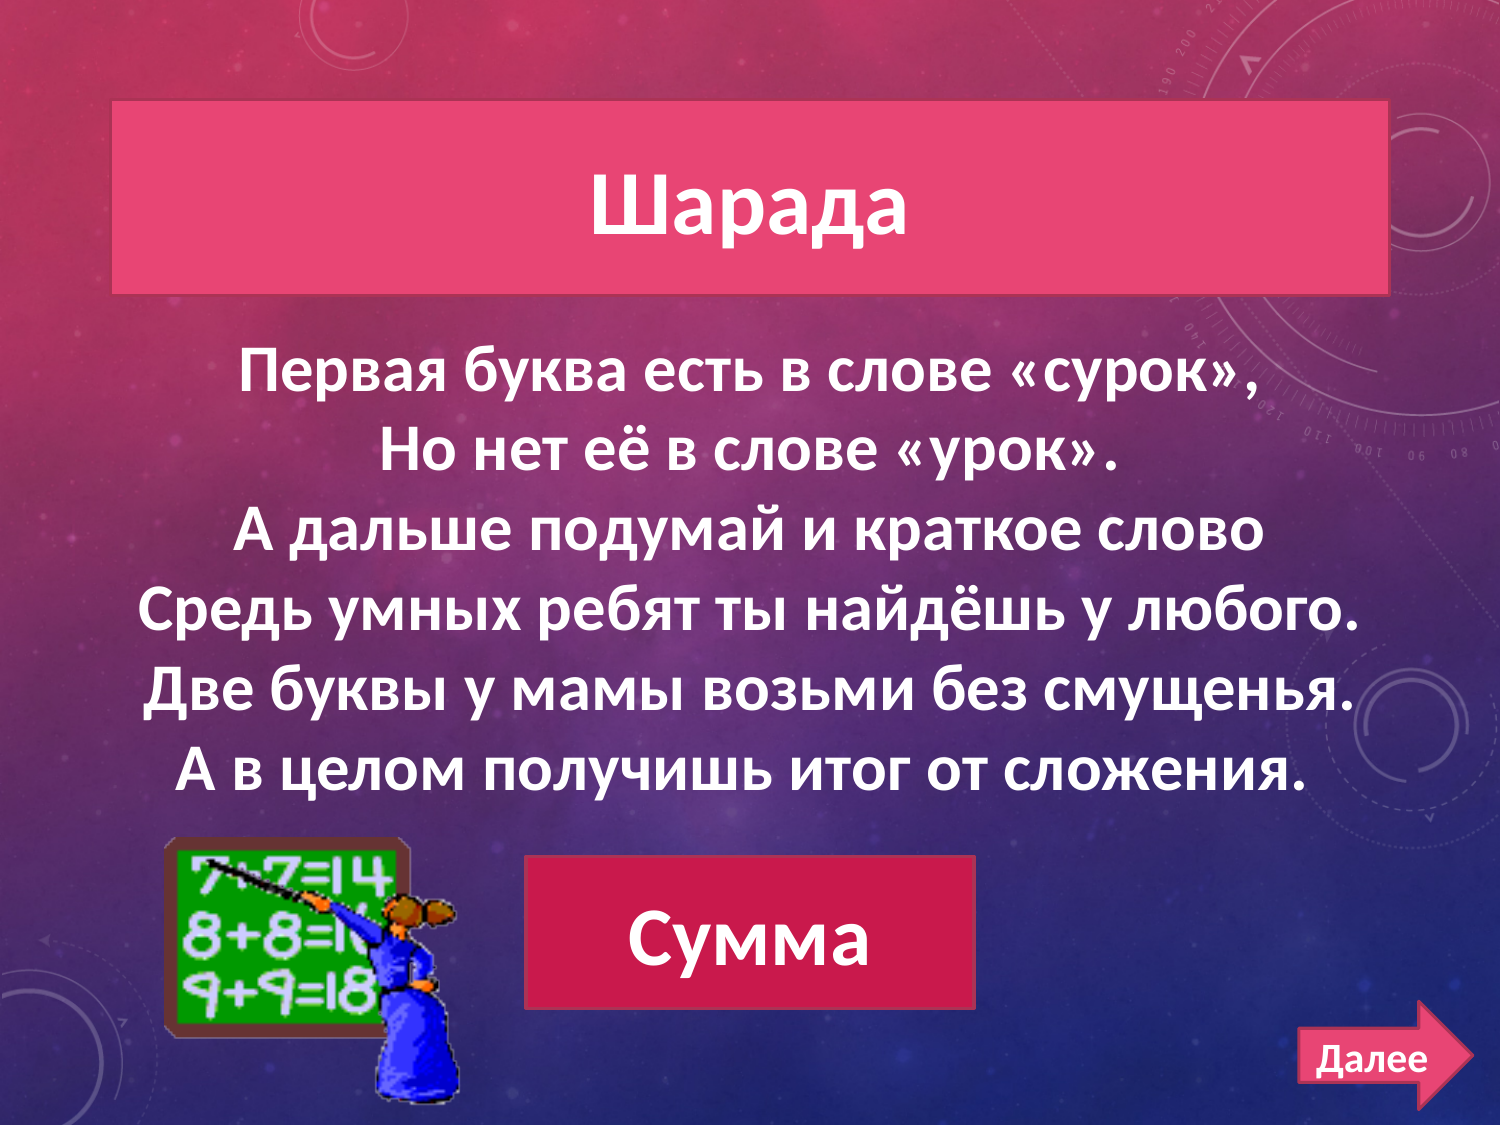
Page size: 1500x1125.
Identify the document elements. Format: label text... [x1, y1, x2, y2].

title ребусы 400 [75, 99, 1350, 339]
text_box Первая буква есть в слове «сурок», Но нет её в слове «урок». А дальше подумай и краткое слово Средь умных ребят ты найдёшь у любого. Две буквы у мамы возьми без смущенья. А в целом получишь итог от сложения. [110, 316, 1390, 812]
picture [0, 0, 1500, 1125]
text_box Сумма [524, 855, 976, 1010]
text_box Шарада [109, 98, 1391, 297]
text_box Далее [1297, 999, 1475, 1111]
